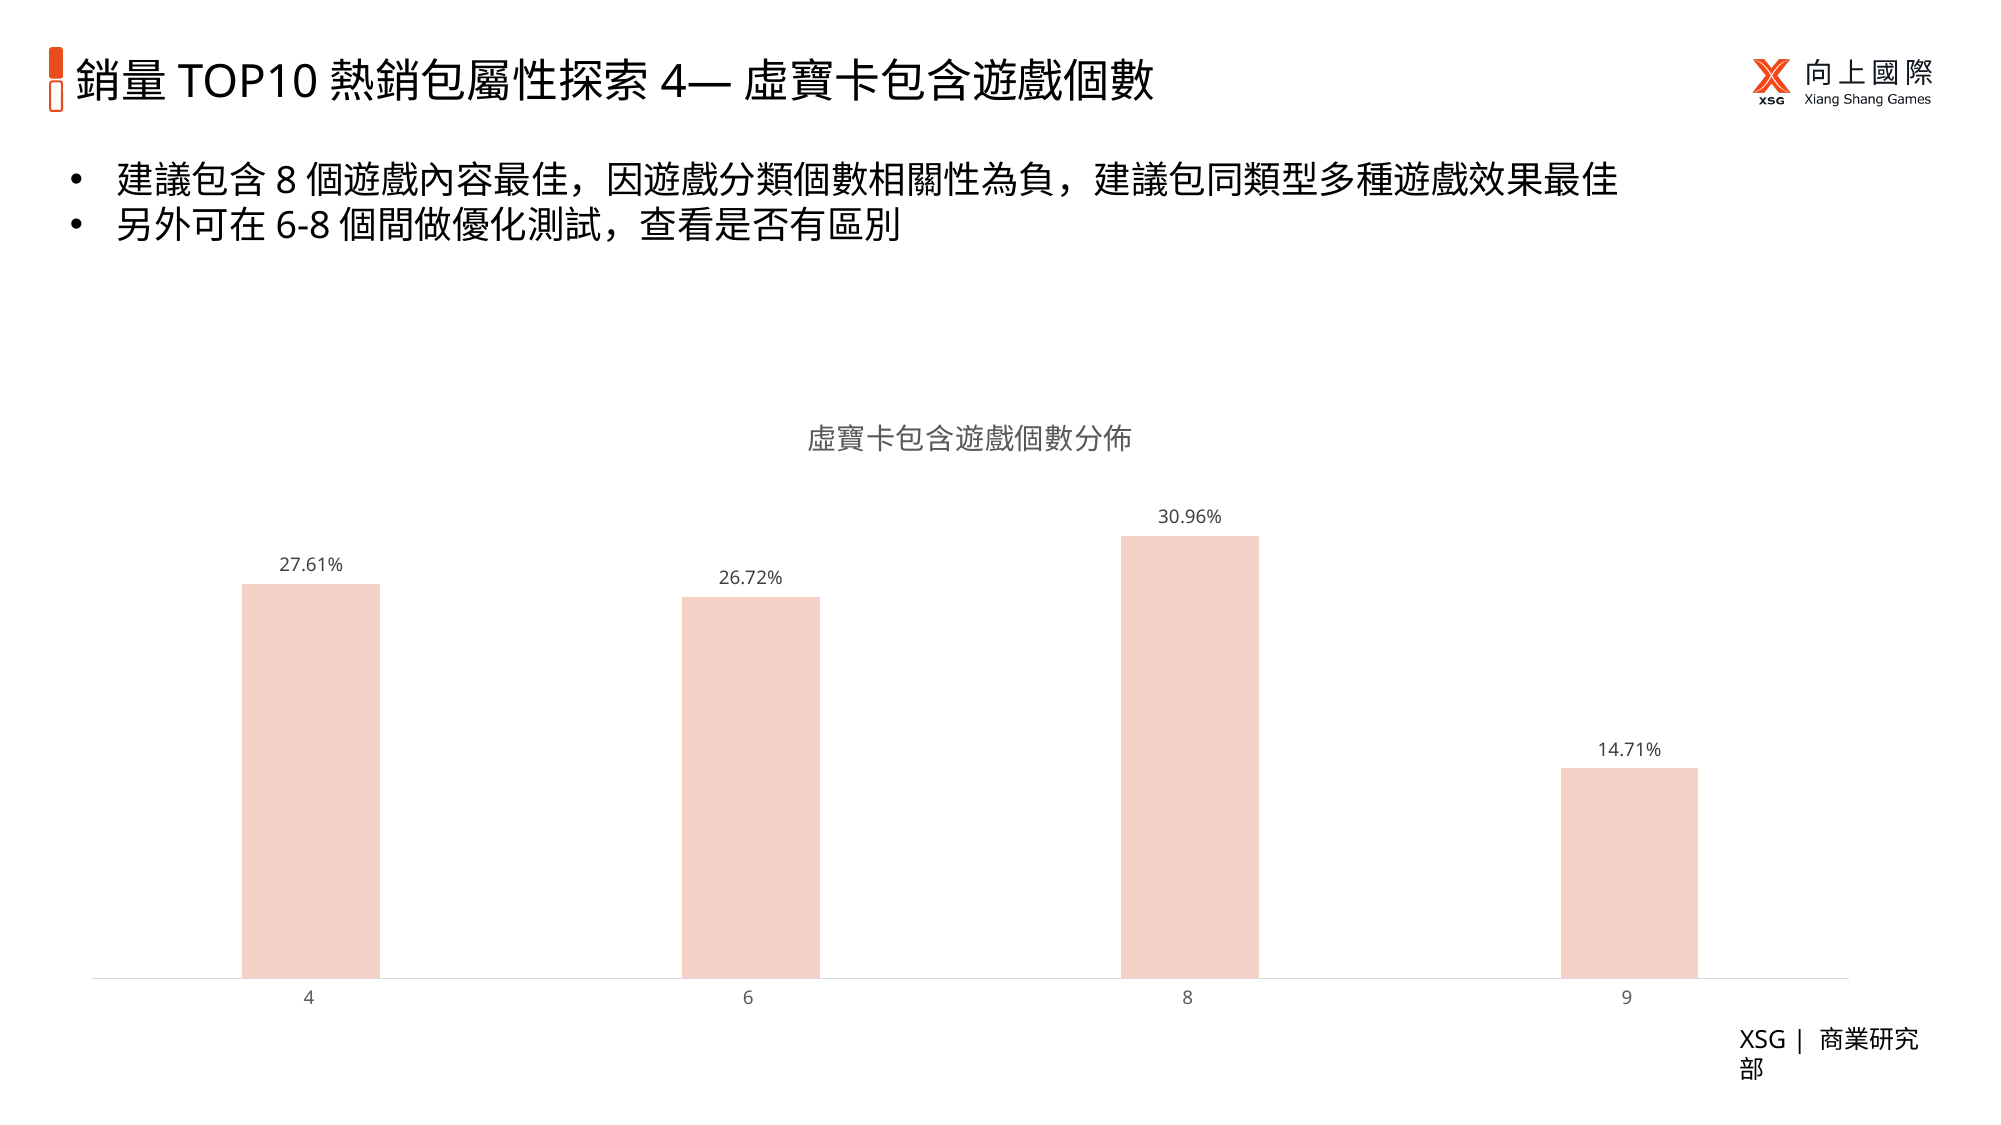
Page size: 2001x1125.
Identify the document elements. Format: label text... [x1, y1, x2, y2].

title 銷量TOP10熱銷包屬性探索4—虛寶卡包含遊戲個數 [60, 46, 1944, 112]
chart [55, 385, 1886, 1024]
text_box 建議包含8個遊戲內容最佳，因遊戲分類個數相關性為負，建議包同類型多種遊戲效果最佳 另外可在6-8個間做優化測試，查看是否有區別 [55, 149, 1886, 254]
picture [1746, 26, 1946, 139]
